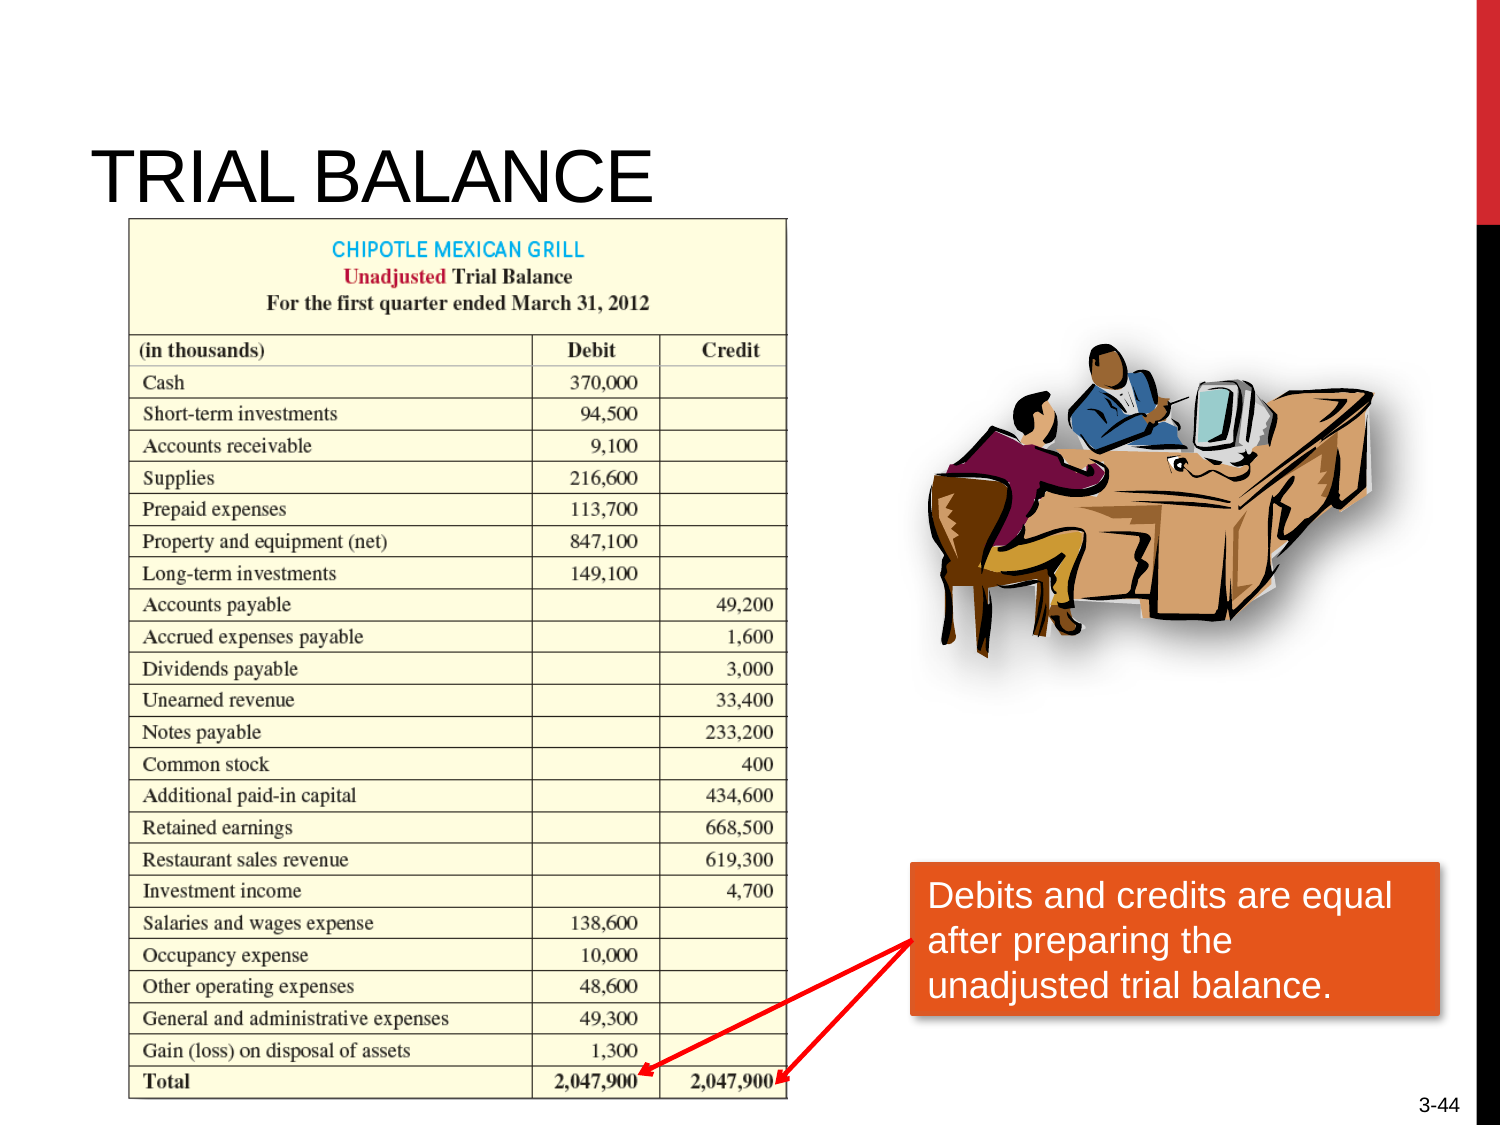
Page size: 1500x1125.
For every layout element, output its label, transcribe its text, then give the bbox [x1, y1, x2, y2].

text_box Debits and credits are equal after preparing the unadjusted trial balance. [912, 864, 1438, 1014]
picture [124, 216, 788, 1100]
title Trial balance [75, 0, 1450, 225]
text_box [774, 939, 913, 1086]
text_box 3-44 [1275, 1084, 1475, 1125]
picture [924, 343, 1376, 659]
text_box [636, 939, 774, 1076]
